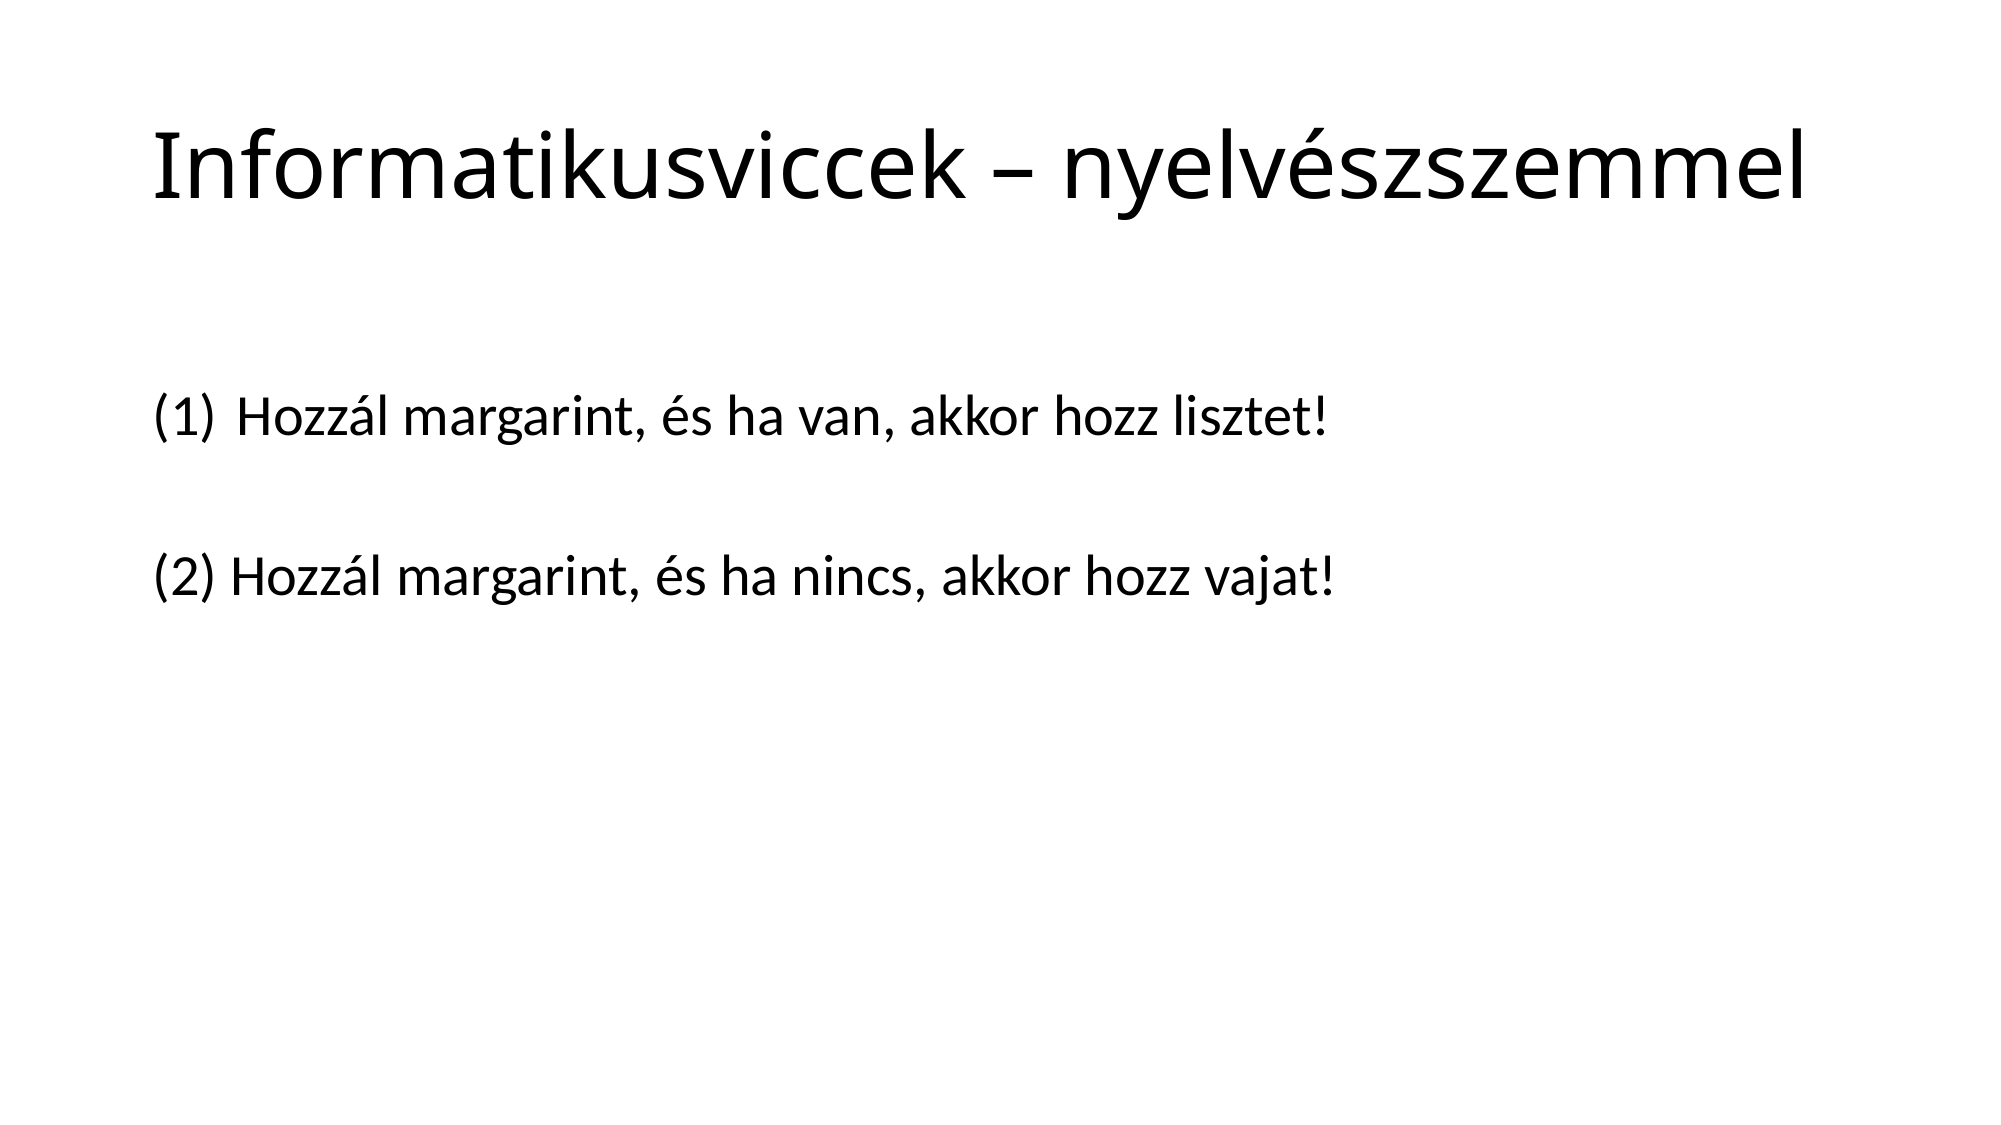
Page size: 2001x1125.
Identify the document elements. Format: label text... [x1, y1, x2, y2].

list Hozzál margarint, és ha van, akkor hozz lisztet! Hozzál margarint, és ha nincs, akkor hozz vajat! [137, 299, 1905, 1079]
title Informatikusviccek – nyelvészszemmel [137, 59, 1863, 278]
